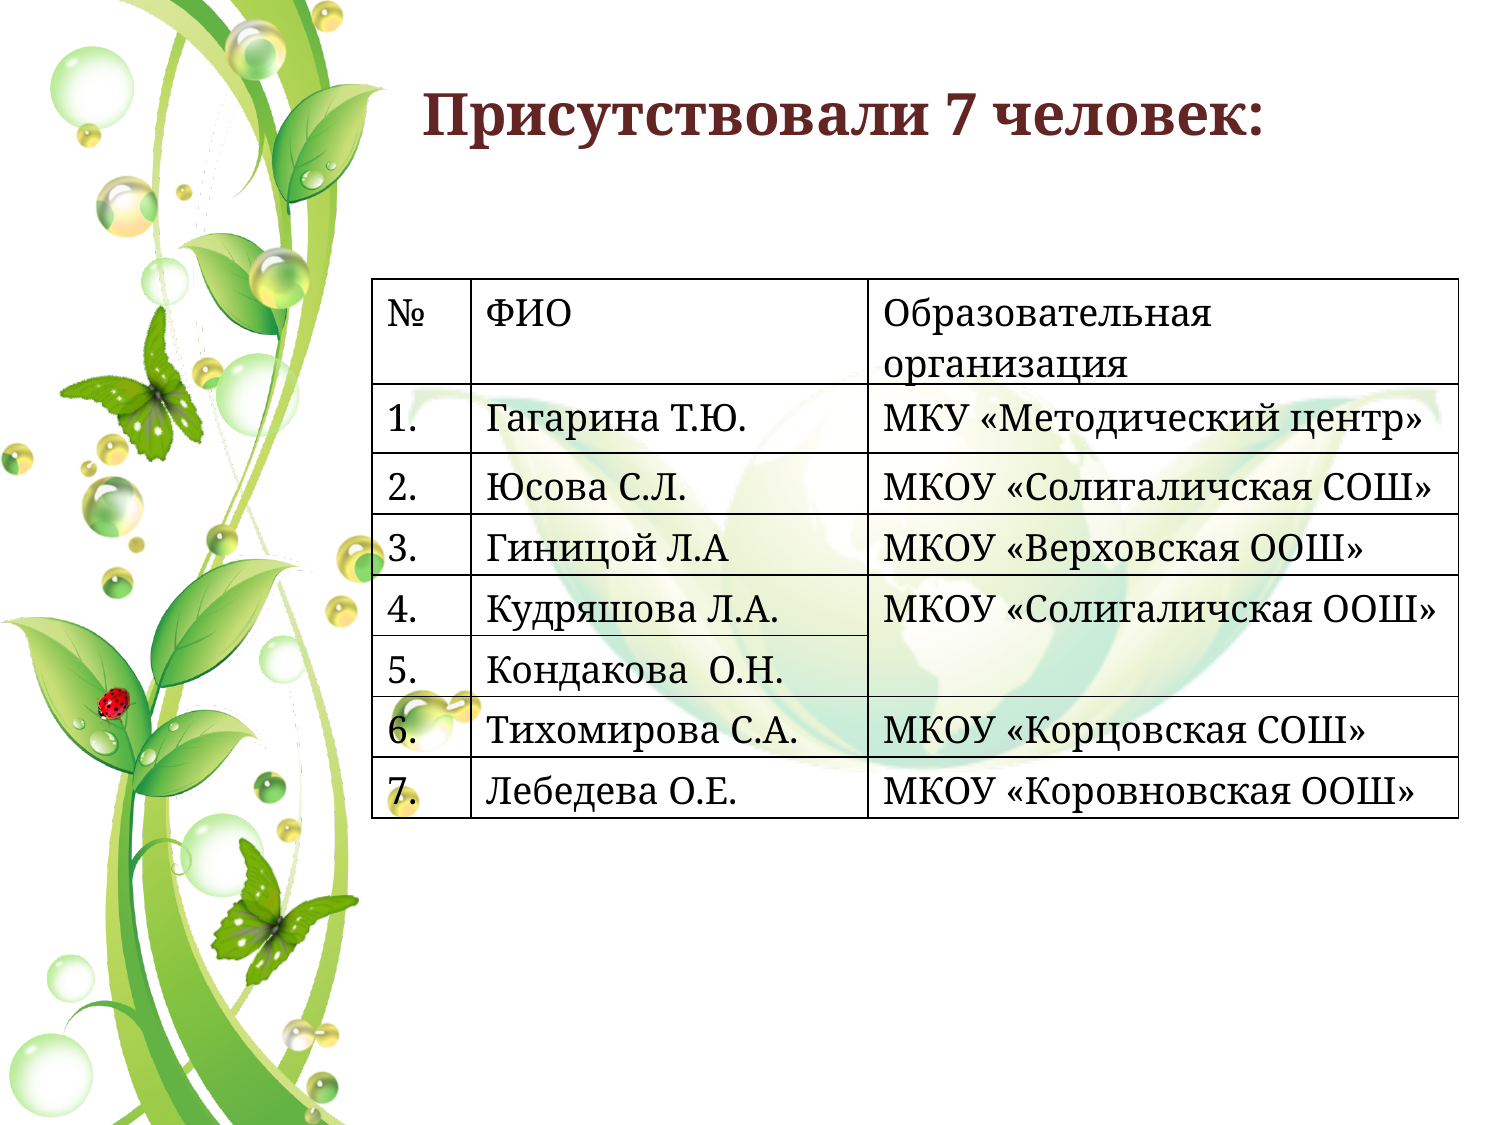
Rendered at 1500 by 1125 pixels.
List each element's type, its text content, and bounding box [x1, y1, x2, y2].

table_cell Кудряшова Л.А. [472, 576, 867, 635]
text_box Присутствовали 7 человек: [407, 0, 1435, 278]
table_cell МКУ «Методический центр» [869, 385, 1458, 452]
table_cell МКОУ «Коровновская ООШ» [869, 758, 1458, 817]
table_cell Гиницой Л.А [472, 515, 867, 574]
table_cell 4. [373, 576, 470, 635]
table_cell 5. [373, 636, 470, 696]
table_cell Юсова С.Л. [472, 454, 867, 513]
table_cell МКОУ «Верховская ООШ» [869, 515, 1458, 574]
table_cell 6. [373, 697, 470, 756]
table_cell МКОУ «Корцовская СОШ» [869, 697, 1458, 756]
table_cell 7. [373, 758, 470, 817]
table_cell МКОУ «Солигаличская ООШ» [869, 576, 1458, 696]
table_header Образовательная организация [869, 280, 1458, 383]
table_header № [373, 280, 470, 383]
table_cell Кондакова О.Н. [472, 636, 867, 696]
table_header ФИО [472, 280, 867, 383]
table_cell 3. [373, 515, 470, 574]
table_cell Гагарина Т.Ю. [472, 385, 867, 452]
table_cell Лебедева О.Е. [472, 758, 867, 817]
table_cell МКОУ «Солигаличская СОШ» [869, 454, 1458, 513]
table_cell 2. [373, 454, 470, 513]
picture [0, 0, 482, 1125]
table_cell 1. [373, 385, 470, 452]
table_cell Тихомирова С.А. [472, 697, 867, 756]
